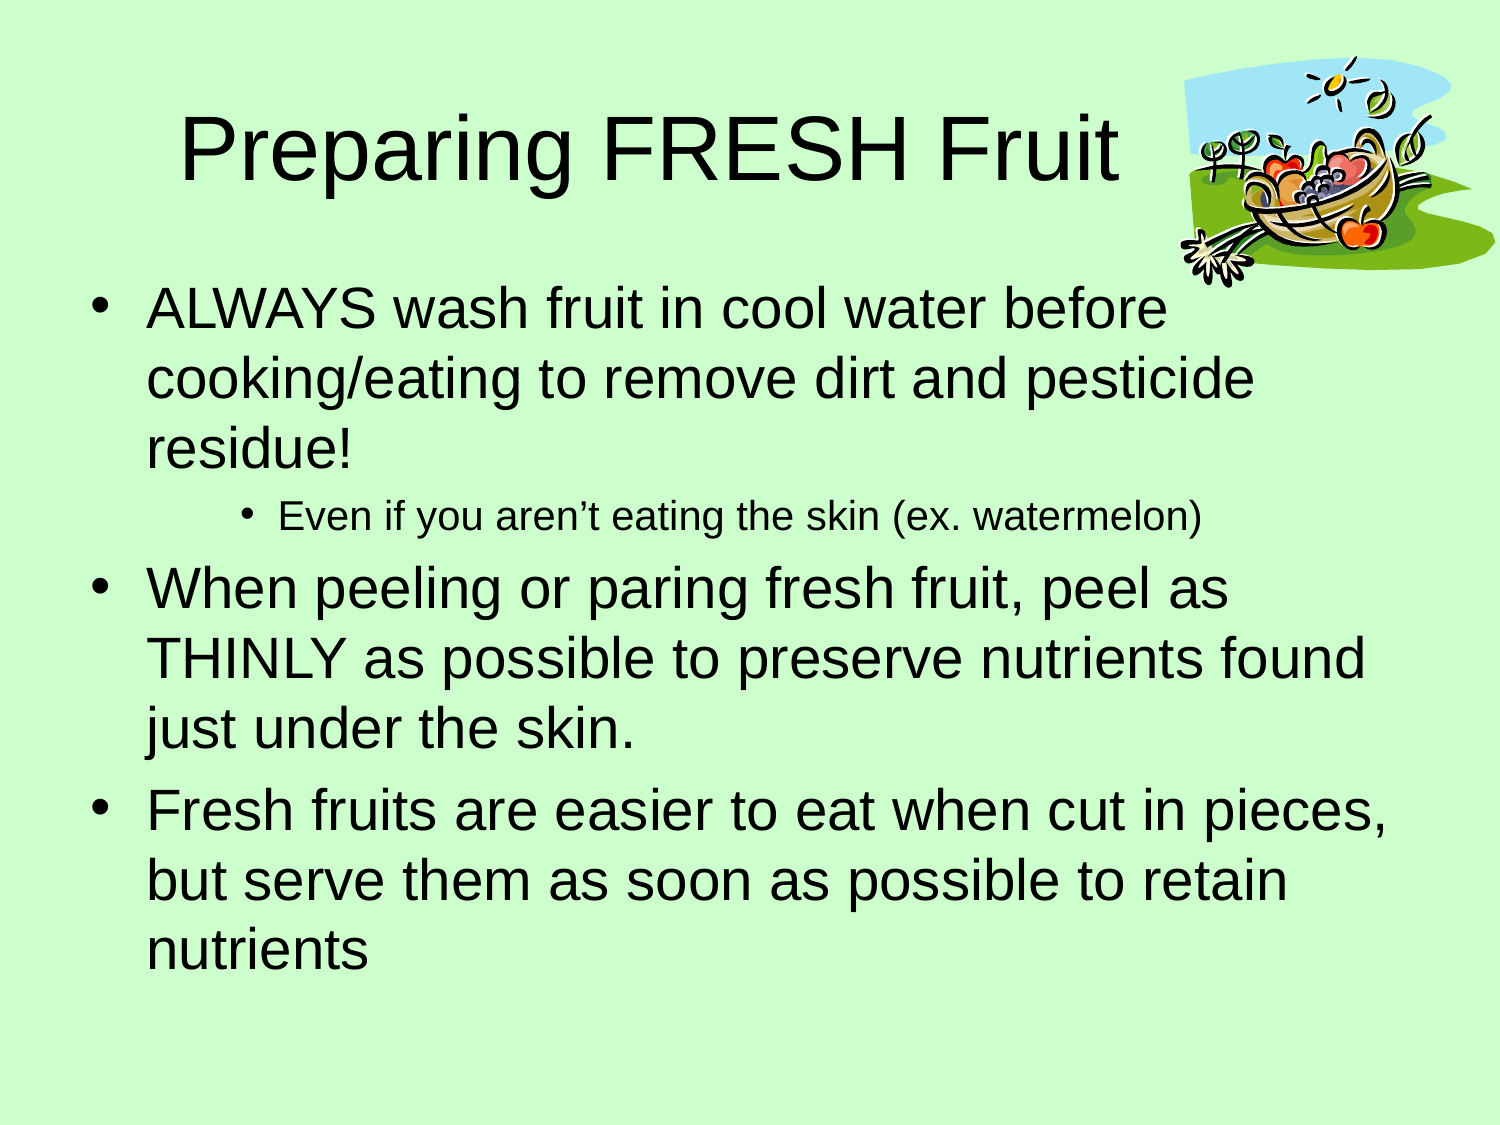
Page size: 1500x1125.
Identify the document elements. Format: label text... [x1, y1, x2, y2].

picture [1177, 49, 1500, 293]
title Preparing FRESH Fruit [87, 50, 1175, 238]
list ALWAYS wash fruit in cool water before cooking/eating to remove dirt and pesticide residue! Even if you aren’t eating the skin (ex. watermelon) When peeling or paring fresh fruit, peel as THINLY as possible to preserve nutrients found just under the skin. Fresh fruits are easier to eat when cut in pieces, but serve them as soon as possible to retain nutrients [75, 262, 1425, 1005]
